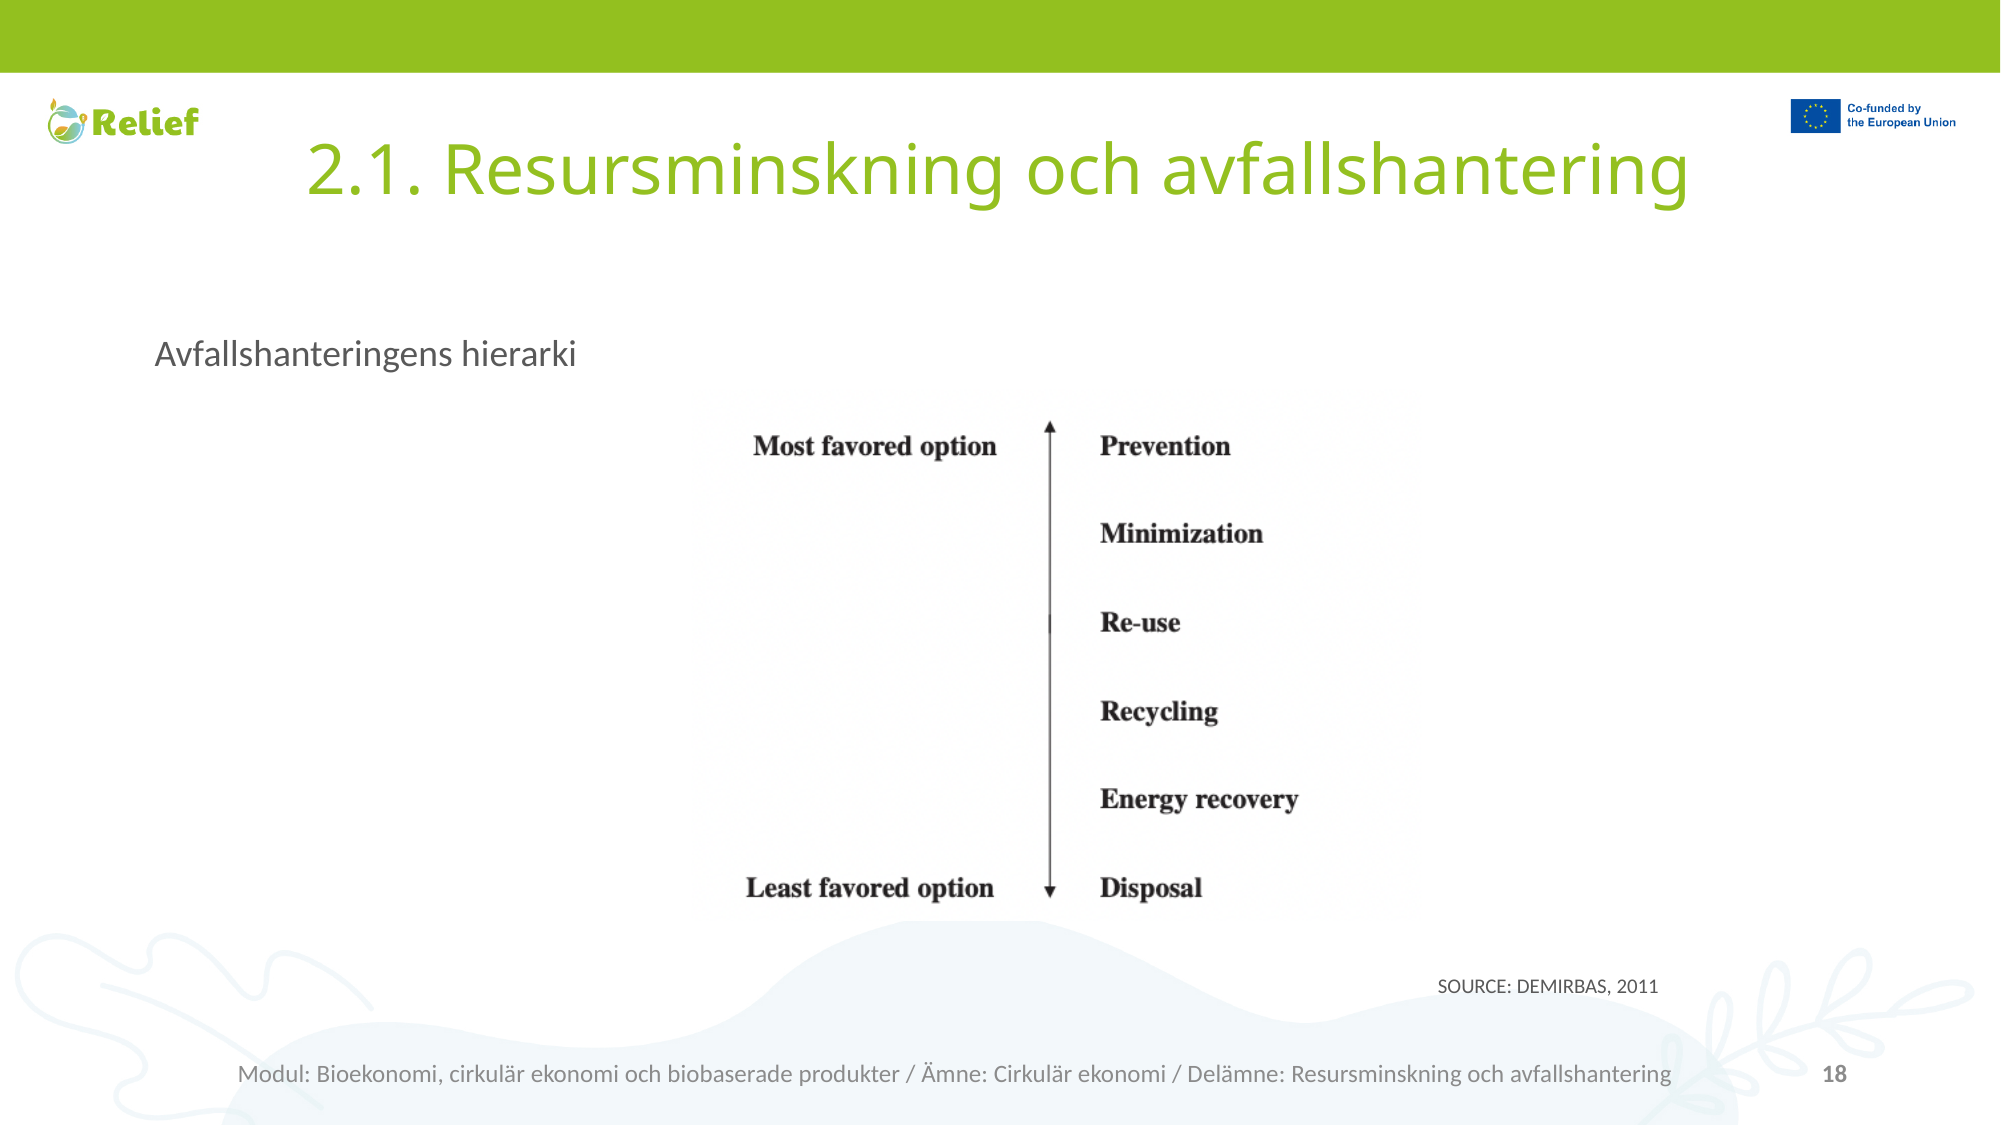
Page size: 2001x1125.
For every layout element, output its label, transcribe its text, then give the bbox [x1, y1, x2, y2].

title 2.1. Resursminskning och avfallshantering [290, 89, 1710, 255]
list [691, 389, 1422, 921]
text_box SOURCE: DEMIRBAS, 2011 [1423, 965, 1674, 1006]
slide_number 18 [1787, 1042, 1863, 1103]
text_box Avfallshanteringens hierarki [139, 321, 593, 382]
picture [0, 0, 2001, 1125]
footer Modul: Bioekonomi, cirkulär ekonomi och biobaserade produkter / Ämne: Cirkulär ekonomi / Delämne: Resursminskning och avfallshantering [137, 1023, 1775, 1122]
